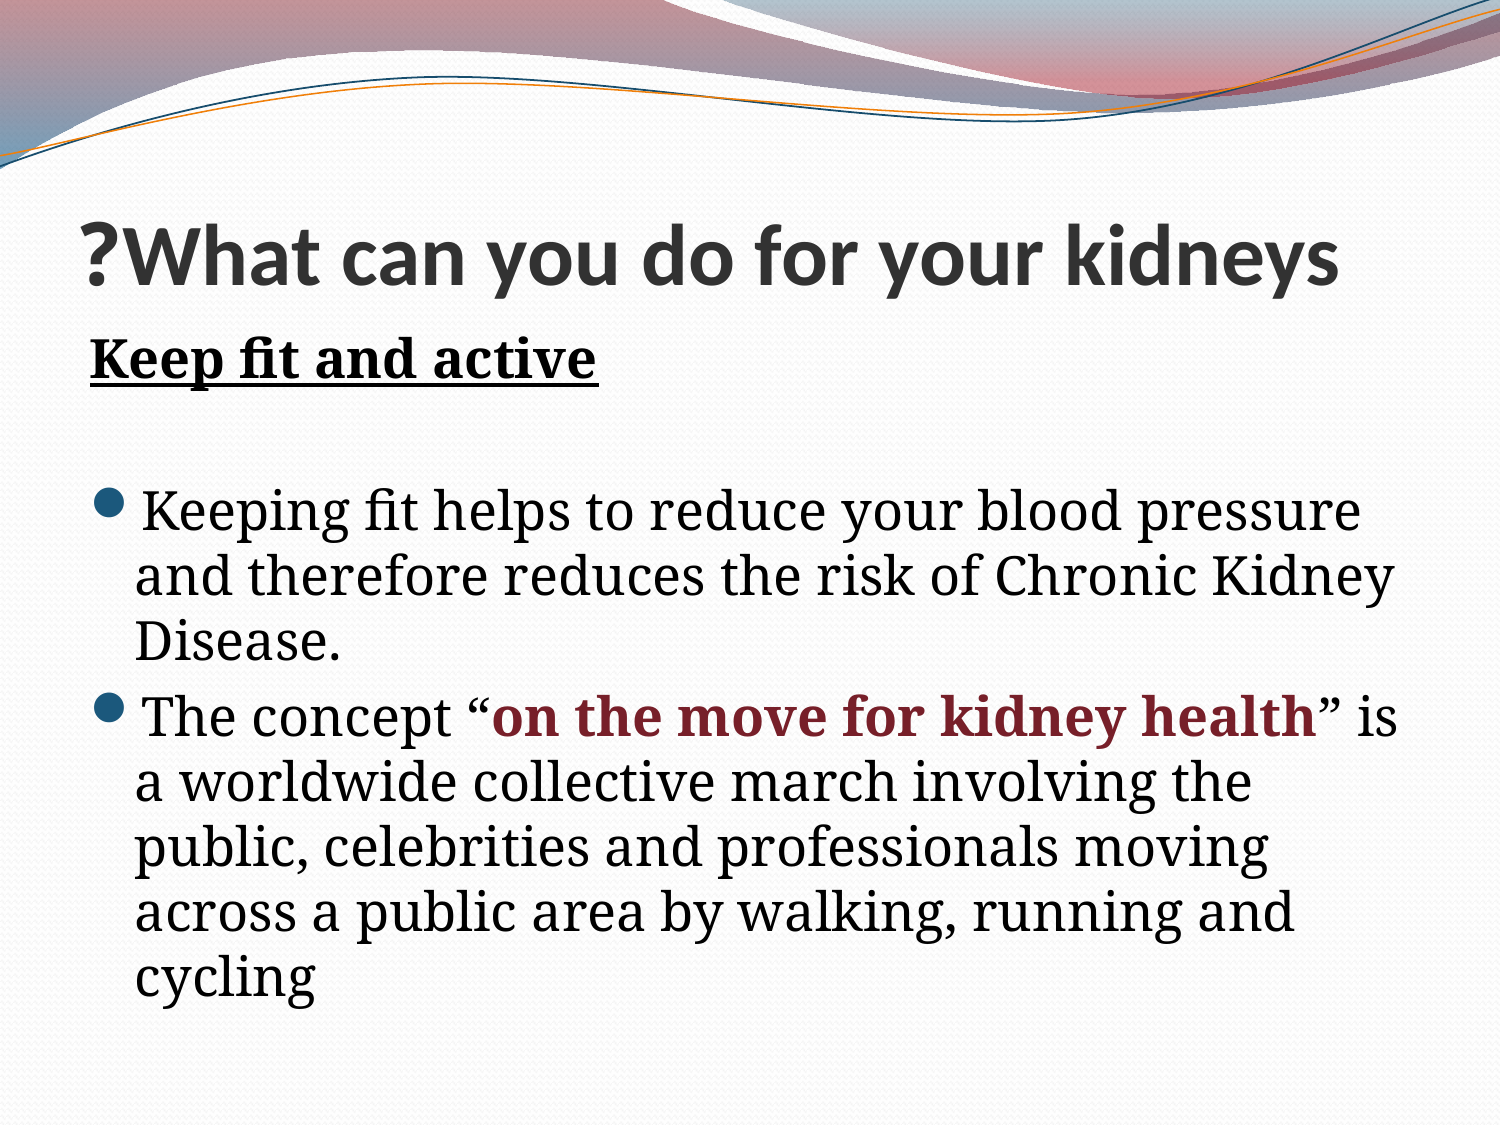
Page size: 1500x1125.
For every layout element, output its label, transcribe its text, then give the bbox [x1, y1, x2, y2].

title What can you do for your kidneys? [75, 115, 1425, 303]
list Keep fit and active Keeping fit helps to reduce your blood pressure and therefore reduces the risk of Chronic Kidney Disease. The concept “on the move for kidney health” is a worldwide collective march involving the public, celebrities and professionals moving across a public area by walking, running and cycling [75, 317, 1425, 1038]
